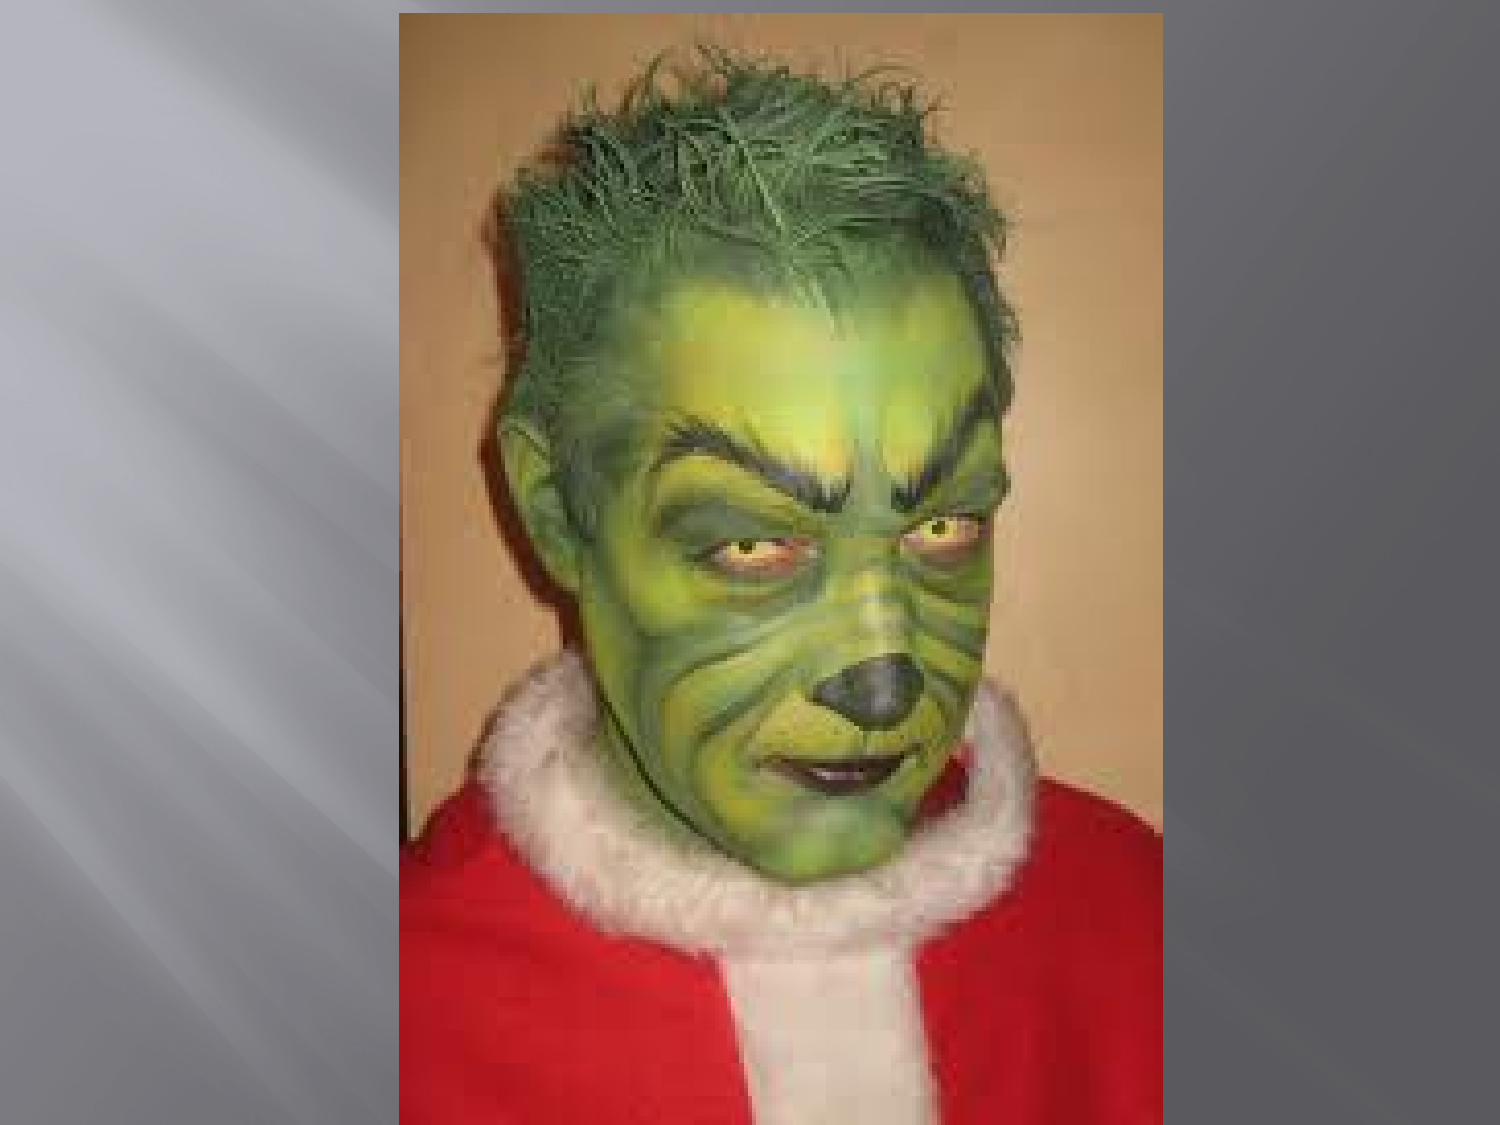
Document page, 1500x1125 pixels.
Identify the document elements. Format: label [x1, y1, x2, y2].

picture [399, 13, 1163, 1125]
